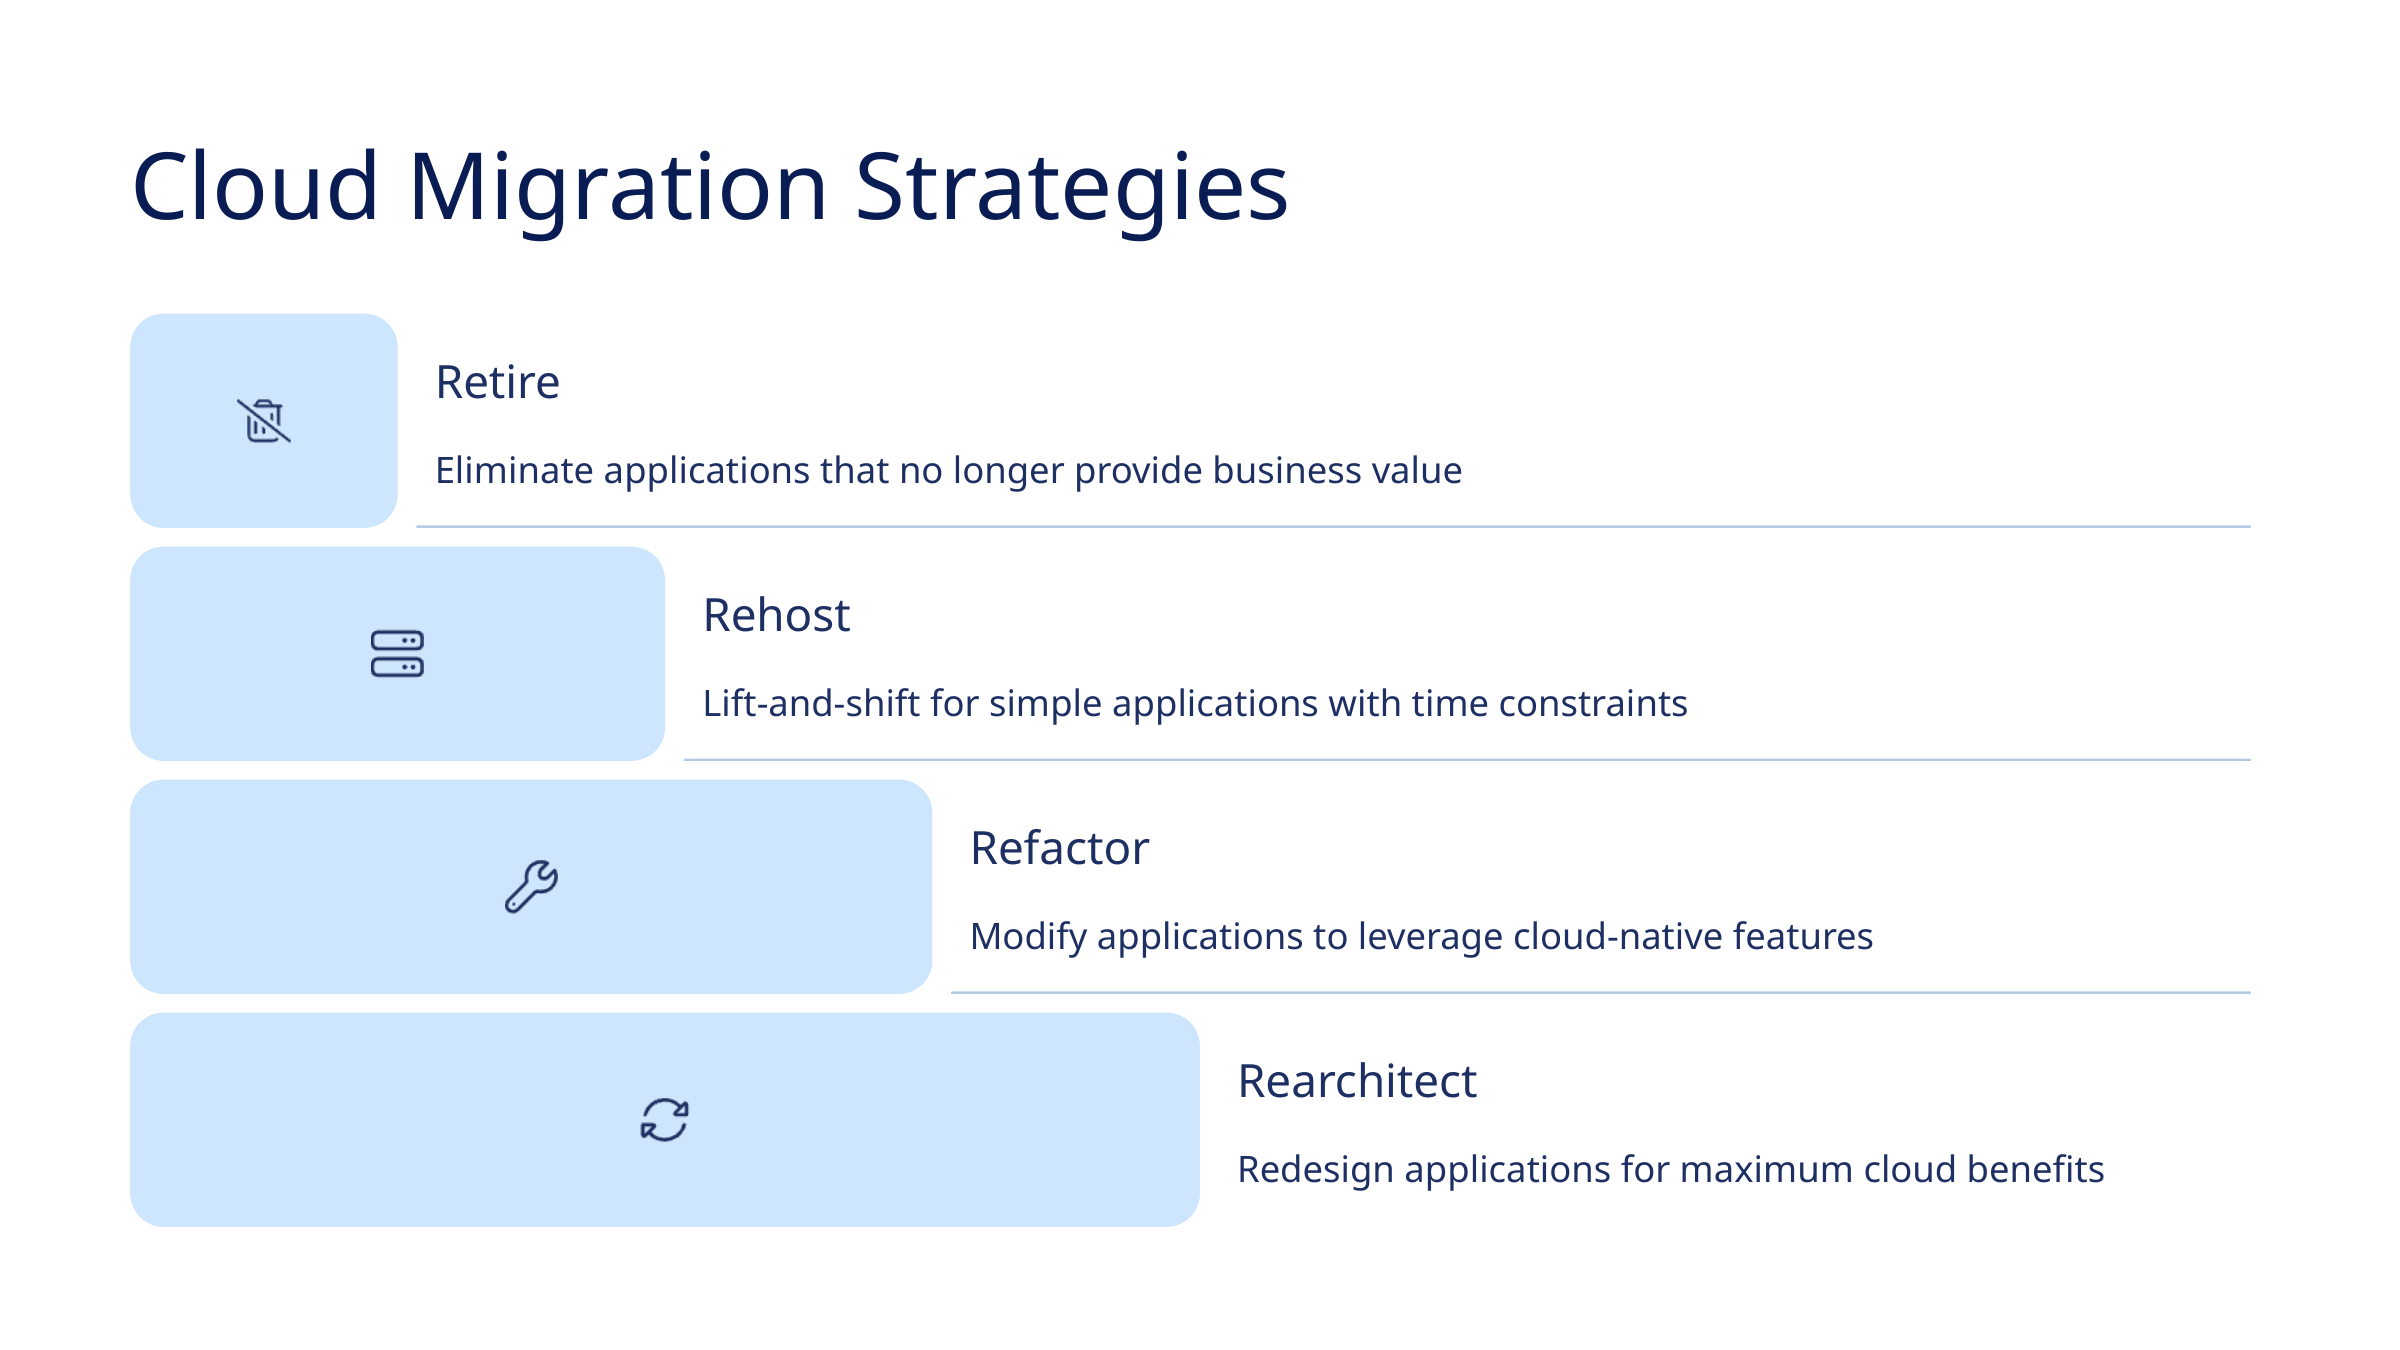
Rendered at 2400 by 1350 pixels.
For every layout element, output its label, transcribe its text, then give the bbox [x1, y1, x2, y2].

text_box Rearchitect [1237, 1049, 1703, 1108]
text_box Redesign applications for maximum cloud benefits [1237, 1130, 2108, 1190]
picture [371, 621, 424, 687]
text_box Eliminate applications that no longer provide business value [434, 431, 1462, 491]
text_box Lift-and-shift for simple applications with time constraints [702, 664, 1703, 724]
text_box [130, 313, 398, 528]
text_box [130, 1012, 1201, 1227]
text_box Retire [434, 350, 900, 409]
picture [638, 1087, 692, 1153]
picture [237, 388, 291, 454]
text_box Rehost [702, 583, 1168, 642]
text_box [130, 779, 933, 994]
text_box [130, 546, 666, 761]
picture [505, 854, 558, 920]
text_box Refactor [969, 816, 1435, 875]
text_box Cloud Migration Strategies [130, 122, 1304, 240]
text_box Modify applications to leverage cloud-native features [969, 897, 1884, 957]
